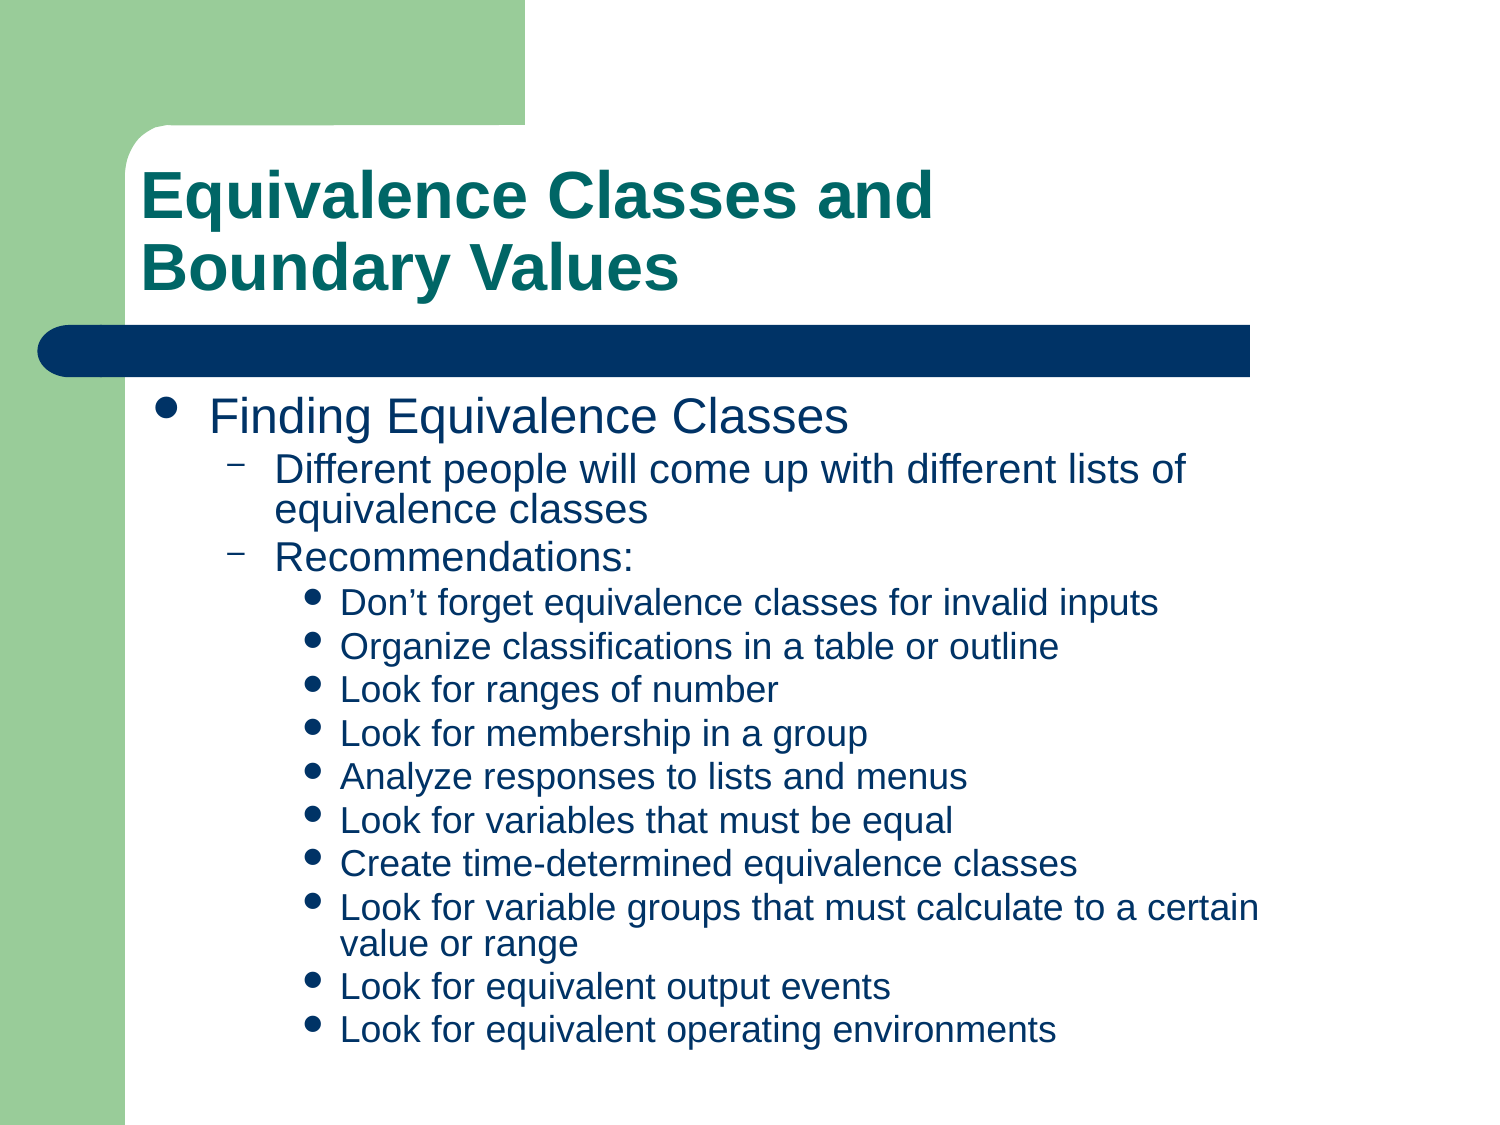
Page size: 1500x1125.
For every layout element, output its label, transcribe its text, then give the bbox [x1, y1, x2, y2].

list Finding Equivalence Classes Different people will come up with different lists of equivalence classes Recommendations: Don’t forget equivalence classes for invalid inputs Organize classifications in a table or outline Look for ranges of number Look for membership in a group Analyze responses to lists and menus Look for variables that must be equal Create time-determined equivalence classes Look for variable groups that must calculate to a certain value or range Look for equivalent output events Look for equivalent operating environments [137, 387, 1351, 1101]
title Equivalence Classes and Boundary Values [124, 124, 1426, 313]
